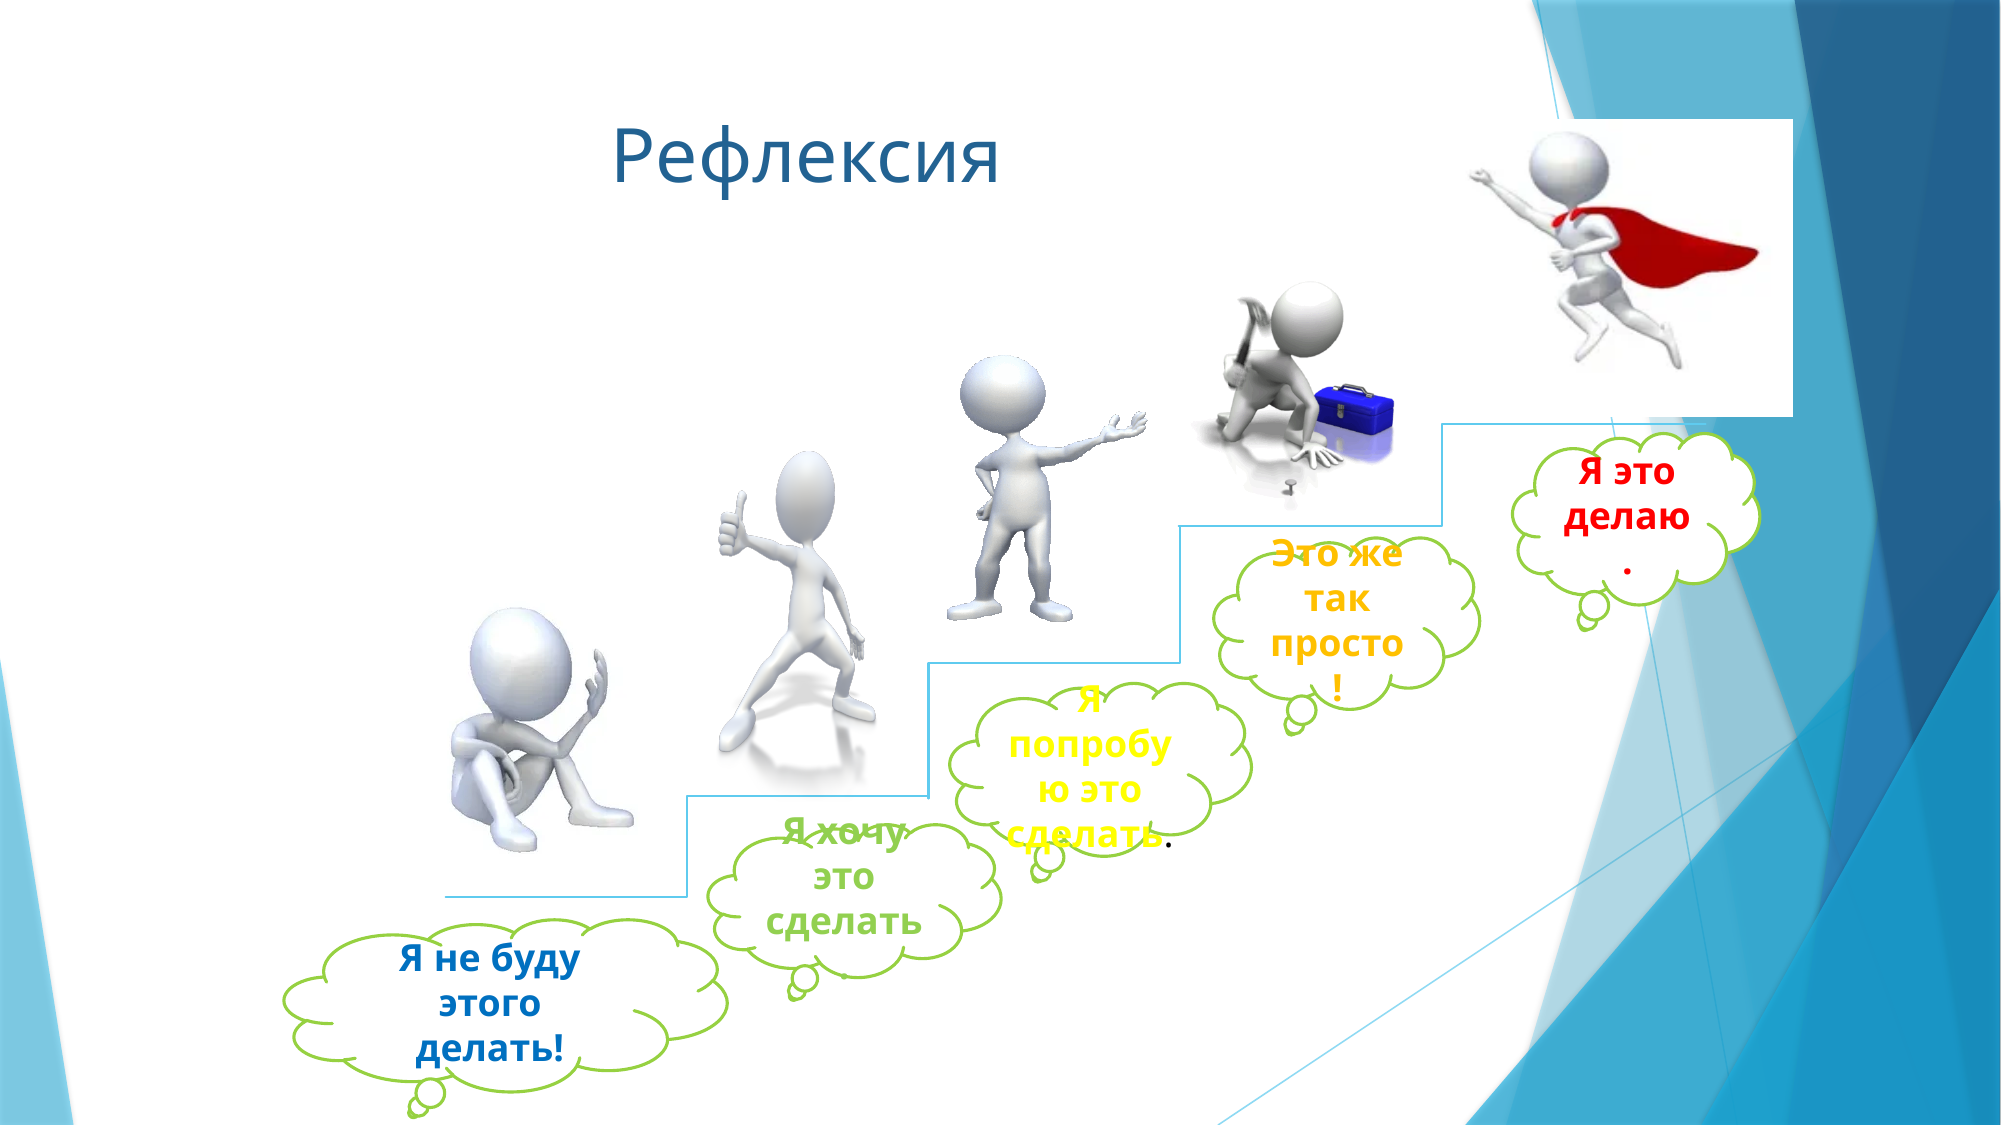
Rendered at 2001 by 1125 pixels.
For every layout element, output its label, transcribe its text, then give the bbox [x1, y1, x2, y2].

text_box Я не буду этого делать! [282, 918, 729, 1120]
title Рефлексия [111, 99, 1522, 317]
text_box Я хочу это сделать. [710, 823, 1003, 1002]
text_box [673, 795, 929, 898]
picture [692, 442, 899, 804]
picture [358, 591, 669, 895]
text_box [917, 690, 1191, 790]
text_box Это же так просто! [1258, 536, 1482, 737]
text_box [1421, 423, 1707, 527]
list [1444, 118, 1793, 417]
text_box Я это делаю. [1516, 432, 1762, 633]
picture [902, 270, 1420, 682]
text_box Я попробую это сделать. [954, 690, 1254, 884]
